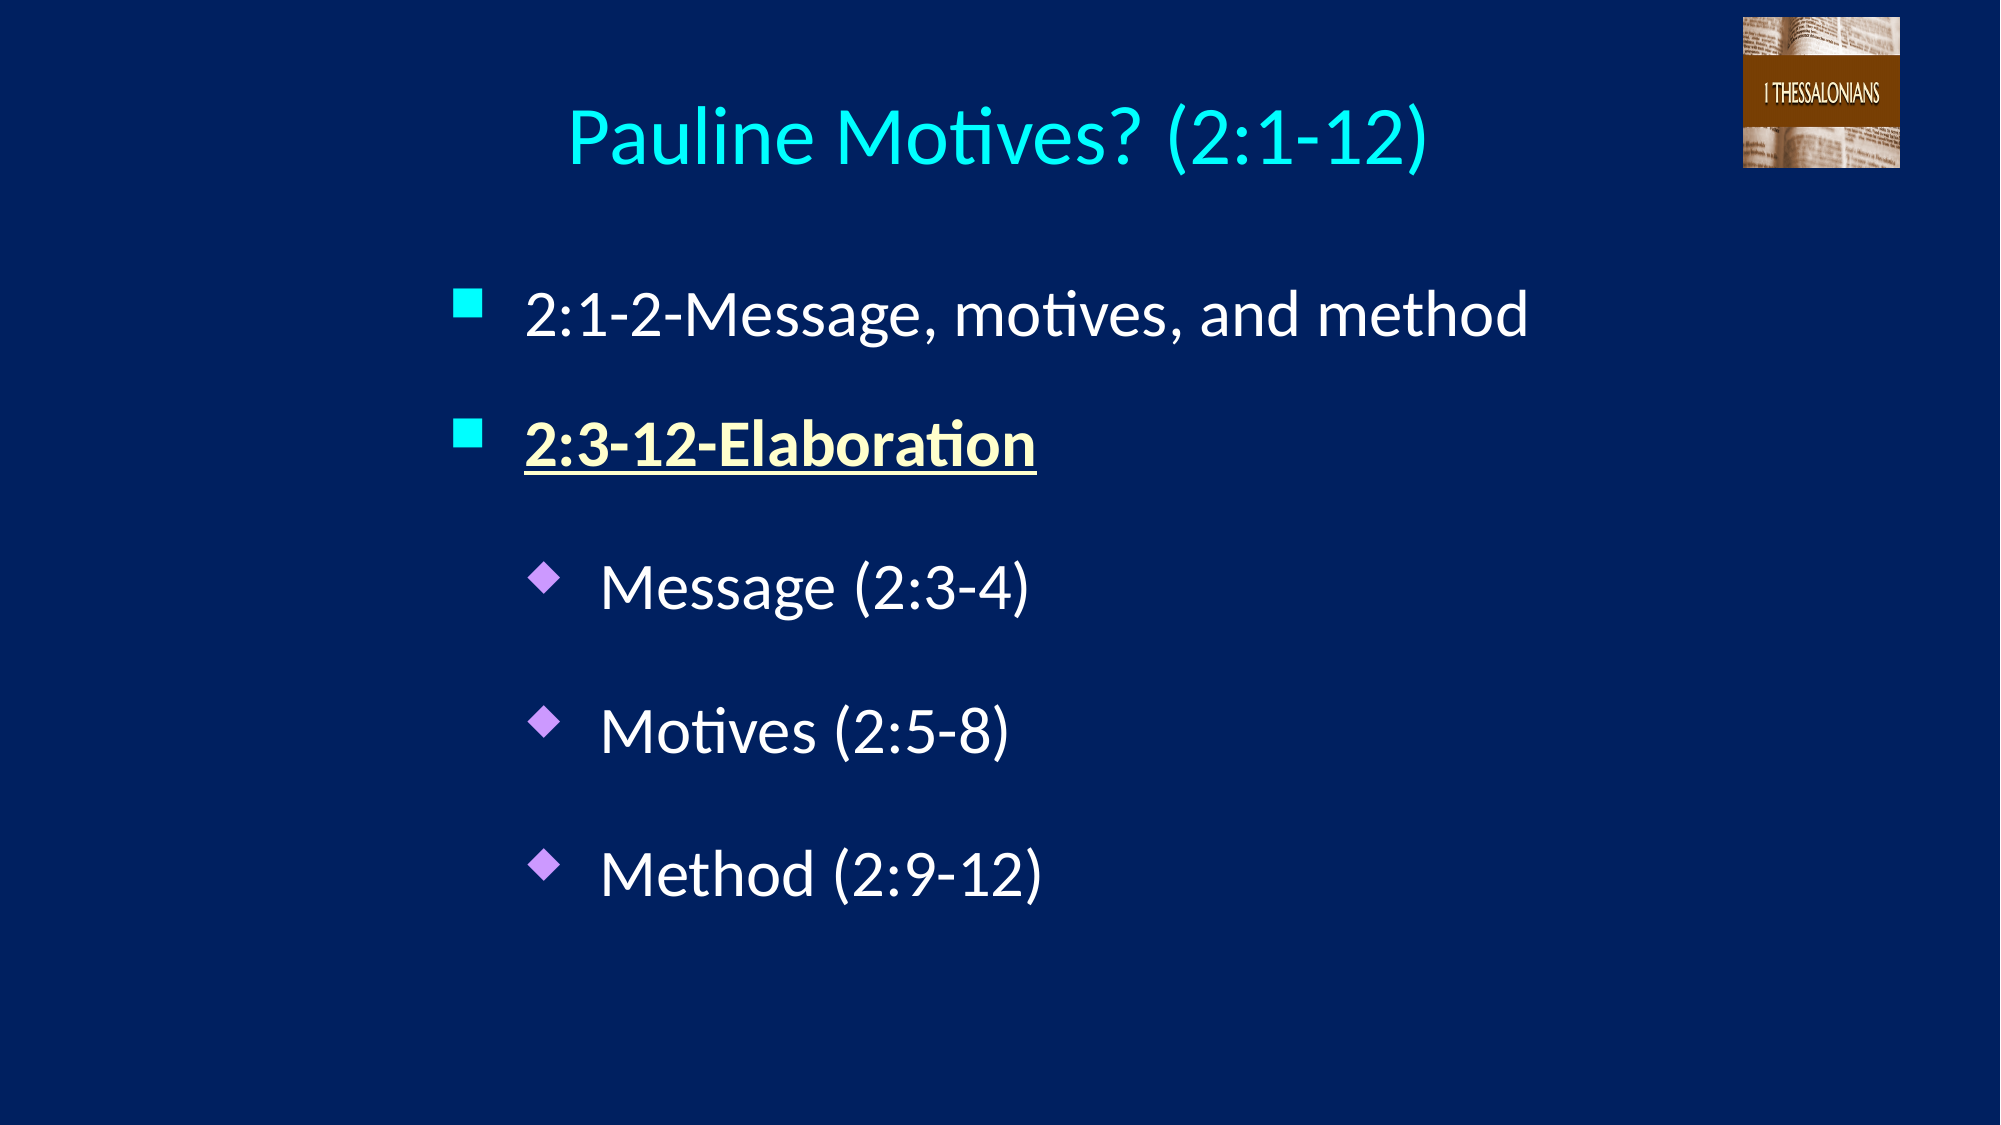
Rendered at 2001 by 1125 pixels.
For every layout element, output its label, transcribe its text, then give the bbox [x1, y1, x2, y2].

title Pauline Motives? (2:1-12) [150, 37, 1850, 225]
list 2:1-2-Message, motives, and method 2:3-12-Elaboration Message (2:3-4) Motives (2:5-8) Method (2:9-12) [433, 262, 1566, 995]
picture [1742, 16, 1901, 168]
